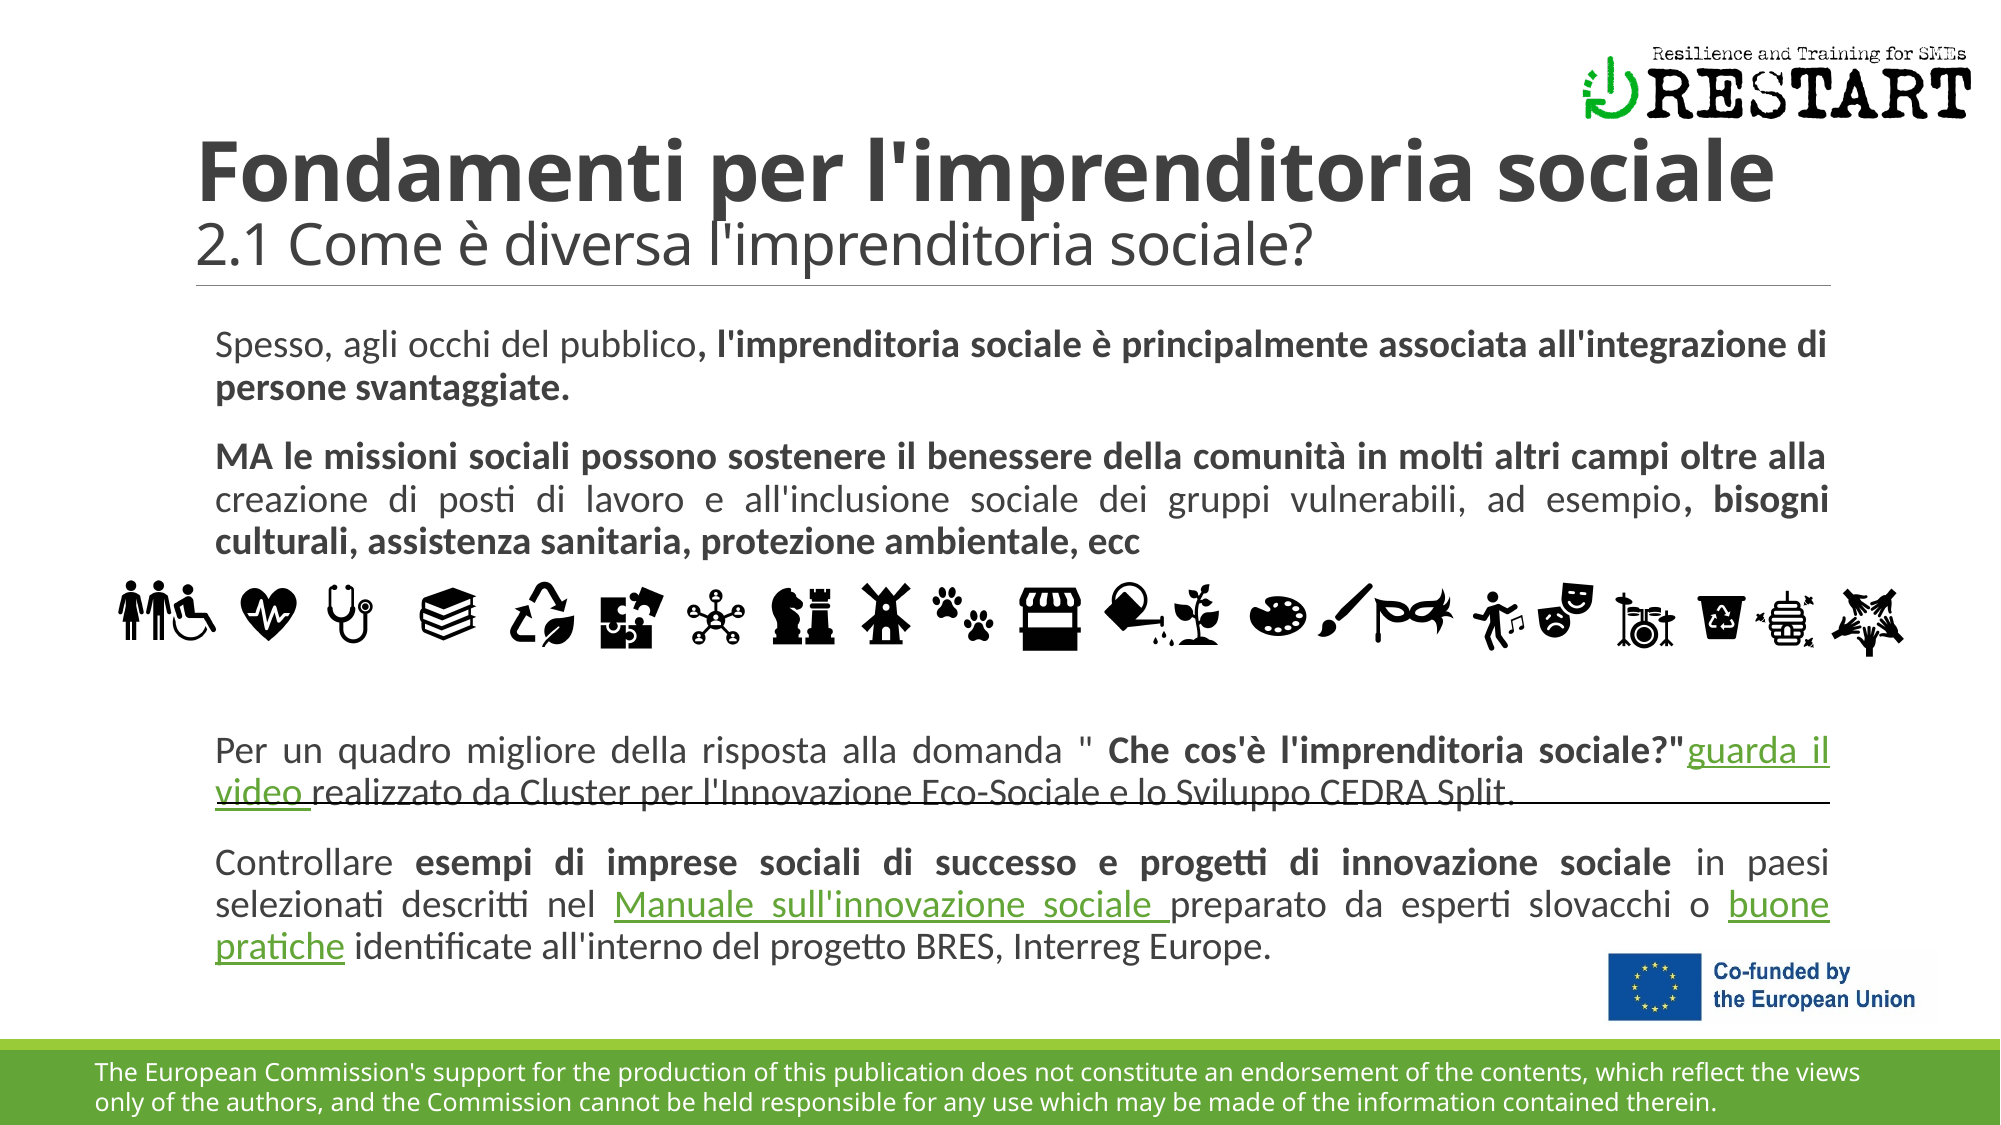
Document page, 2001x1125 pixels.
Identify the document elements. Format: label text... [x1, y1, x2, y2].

picture [588, 574, 676, 662]
list Spesso, agli occhi del pubblico, l'imprenditoria sociale è principalmente associata all'integrazione di persone svantaggiate. MA le missioni sociali possono sostenere il benessere della comunità in molti altri campi oltre alla creazione di posti di lavoro e all'inclusione sociale dei gruppi vulnerabili, ad esempio, bisogni culturali, assistenza sanitaria, protezione ambientale, ecc Per un quadro migliore della risposta alla domanda " Che cos'è l'imprenditoria sociale?"guarda il video realizzato da Cluster per l'Innovazione Eco-Sociale e lo Sviluppo CEDRA Split. Controllare esempi di imprese sociali di successo e progetti di innovazione sociale in paesi selezionati descritti nel Manuale sull'innovazione sociale preparato da esperti slovacchi o buone pratiche identificate all'interno del progetto BRES, Interreg Europe. [199, 316, 1830, 977]
picture [228, 574, 308, 654]
text_box The European Commission's support for the production of this publication does not constitute an endorsement of the contents, which reflect the views only of the authors, and the Commission cannot be held responsible for any use which may be made of the information contained therein. [79, 1049, 1925, 1124]
picture [1612, 586, 1679, 653]
picture [1690, 582, 1822, 658]
picture [680, 580, 753, 653]
picture [1095, 571, 1234, 658]
picture [318, 582, 382, 646]
title Fondamenti per l'imprenditoria sociale 2.1 Come è diversa l'imprenditoria sociale? [180, 47, 1830, 285]
picture [1829, 584, 1906, 661]
picture [928, 580, 996, 648]
picture [503, 574, 582, 654]
picture [852, 580, 919, 648]
picture [1243, 570, 1457, 658]
picture [1582, 46, 1971, 119]
picture [416, 582, 480, 646]
picture [1604, 949, 1938, 1026]
picture [762, 575, 845, 658]
picture [1465, 576, 1599, 655]
picture [115, 558, 218, 662]
picture [1008, 578, 1092, 662]
